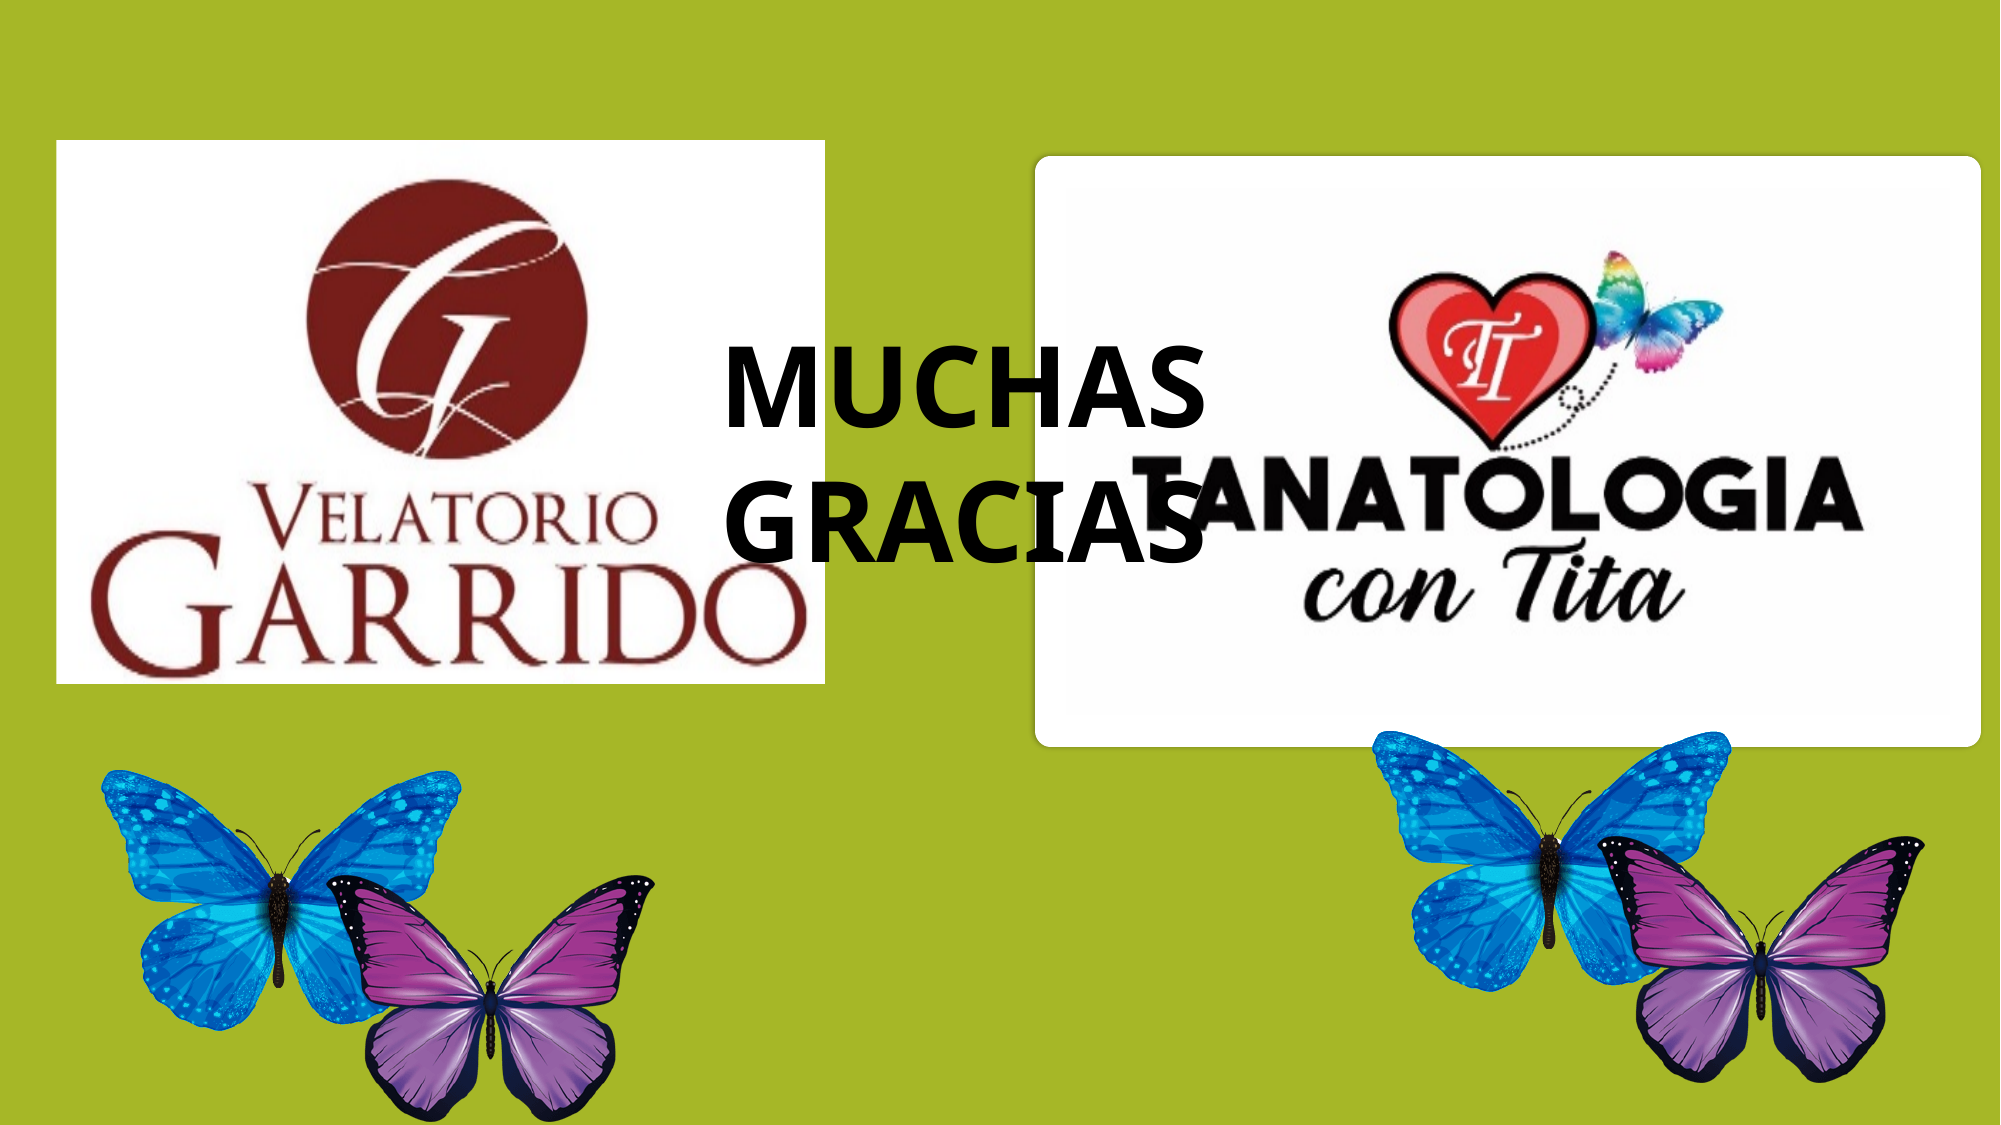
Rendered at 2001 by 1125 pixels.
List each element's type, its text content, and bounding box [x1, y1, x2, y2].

picture [1066, 187, 1951, 1091]
text_box MUCHAS GRACIAS [831, 307, 1060, 593]
picture [55, 139, 826, 684]
picture [86, 754, 659, 1125]
